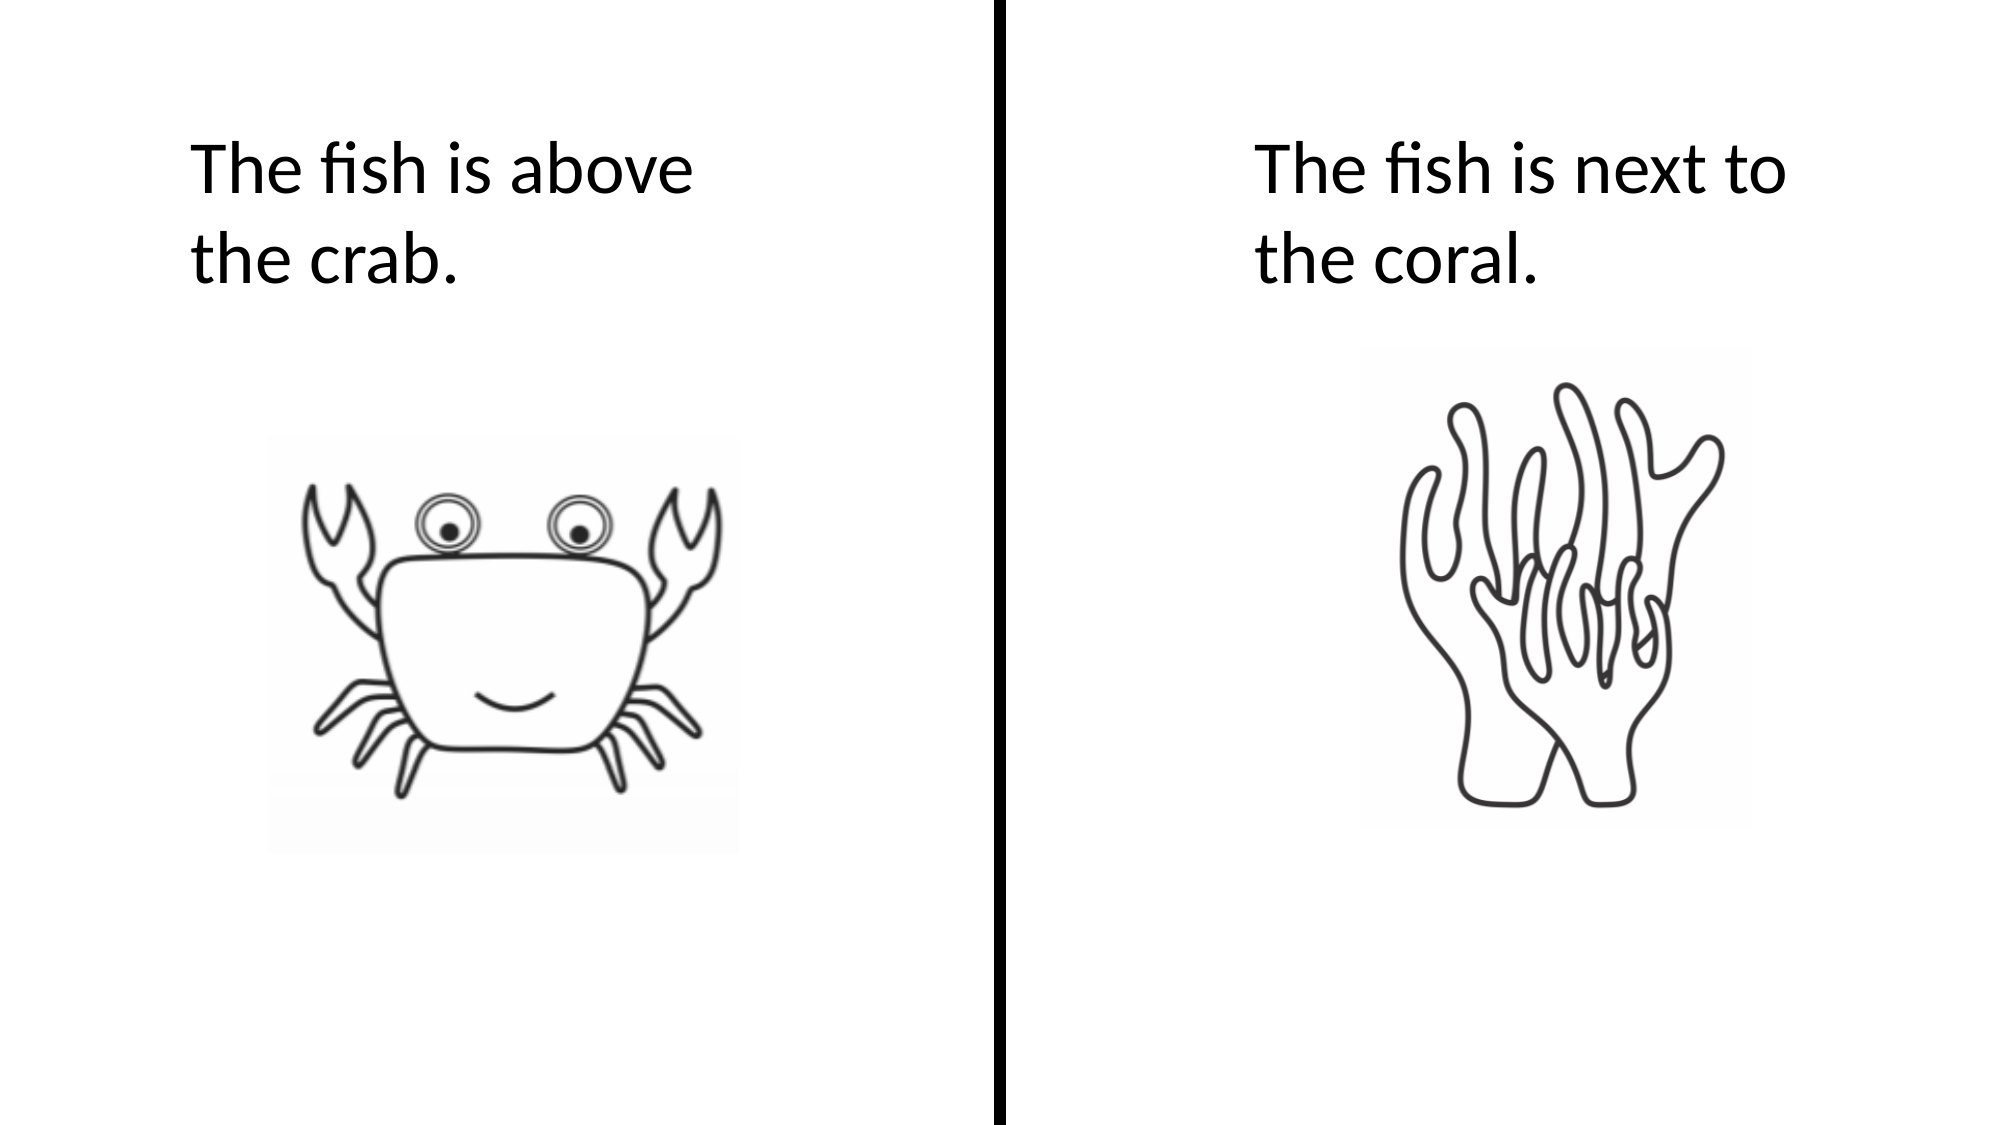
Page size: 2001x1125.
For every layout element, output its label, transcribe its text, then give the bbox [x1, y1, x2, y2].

picture [1359, 349, 1752, 830]
text_box The fish is above the crab. [176, 110, 760, 306]
picture [268, 435, 739, 853]
text_box The fish is next to the coral. [1240, 110, 1824, 306]
